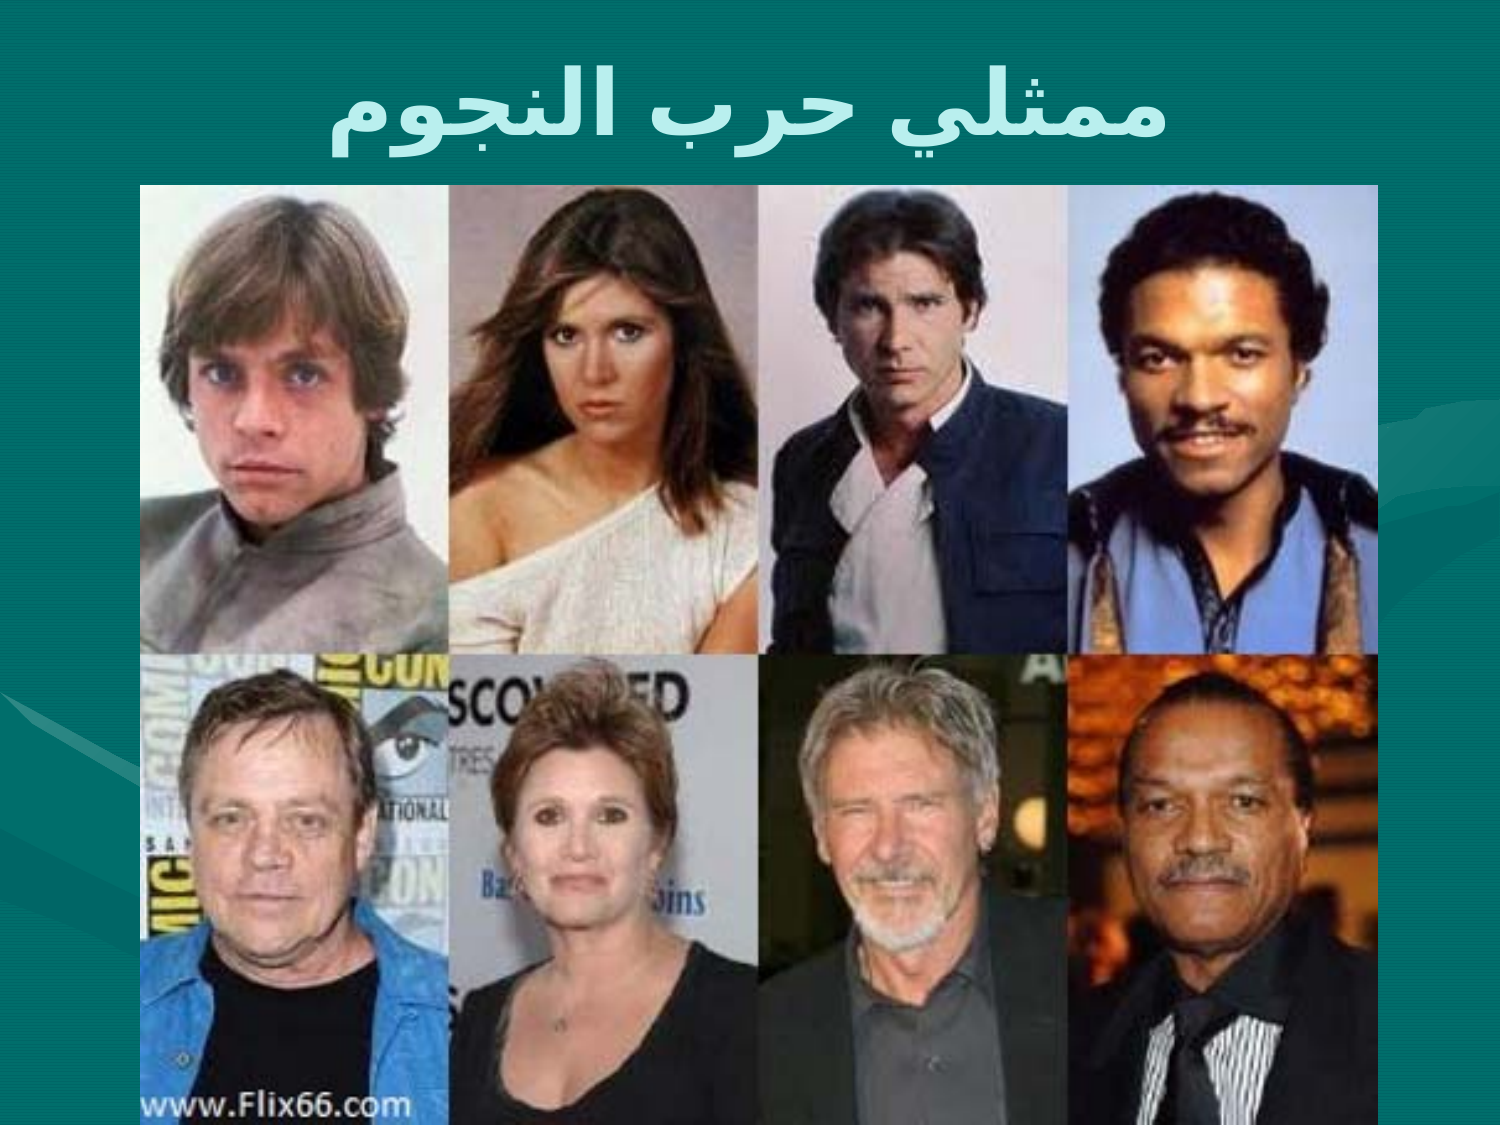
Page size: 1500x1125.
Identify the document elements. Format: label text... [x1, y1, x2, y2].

picture [140, 185, 1378, 1125]
title ممثلي حرب النجوم [75, 5, 1425, 193]
